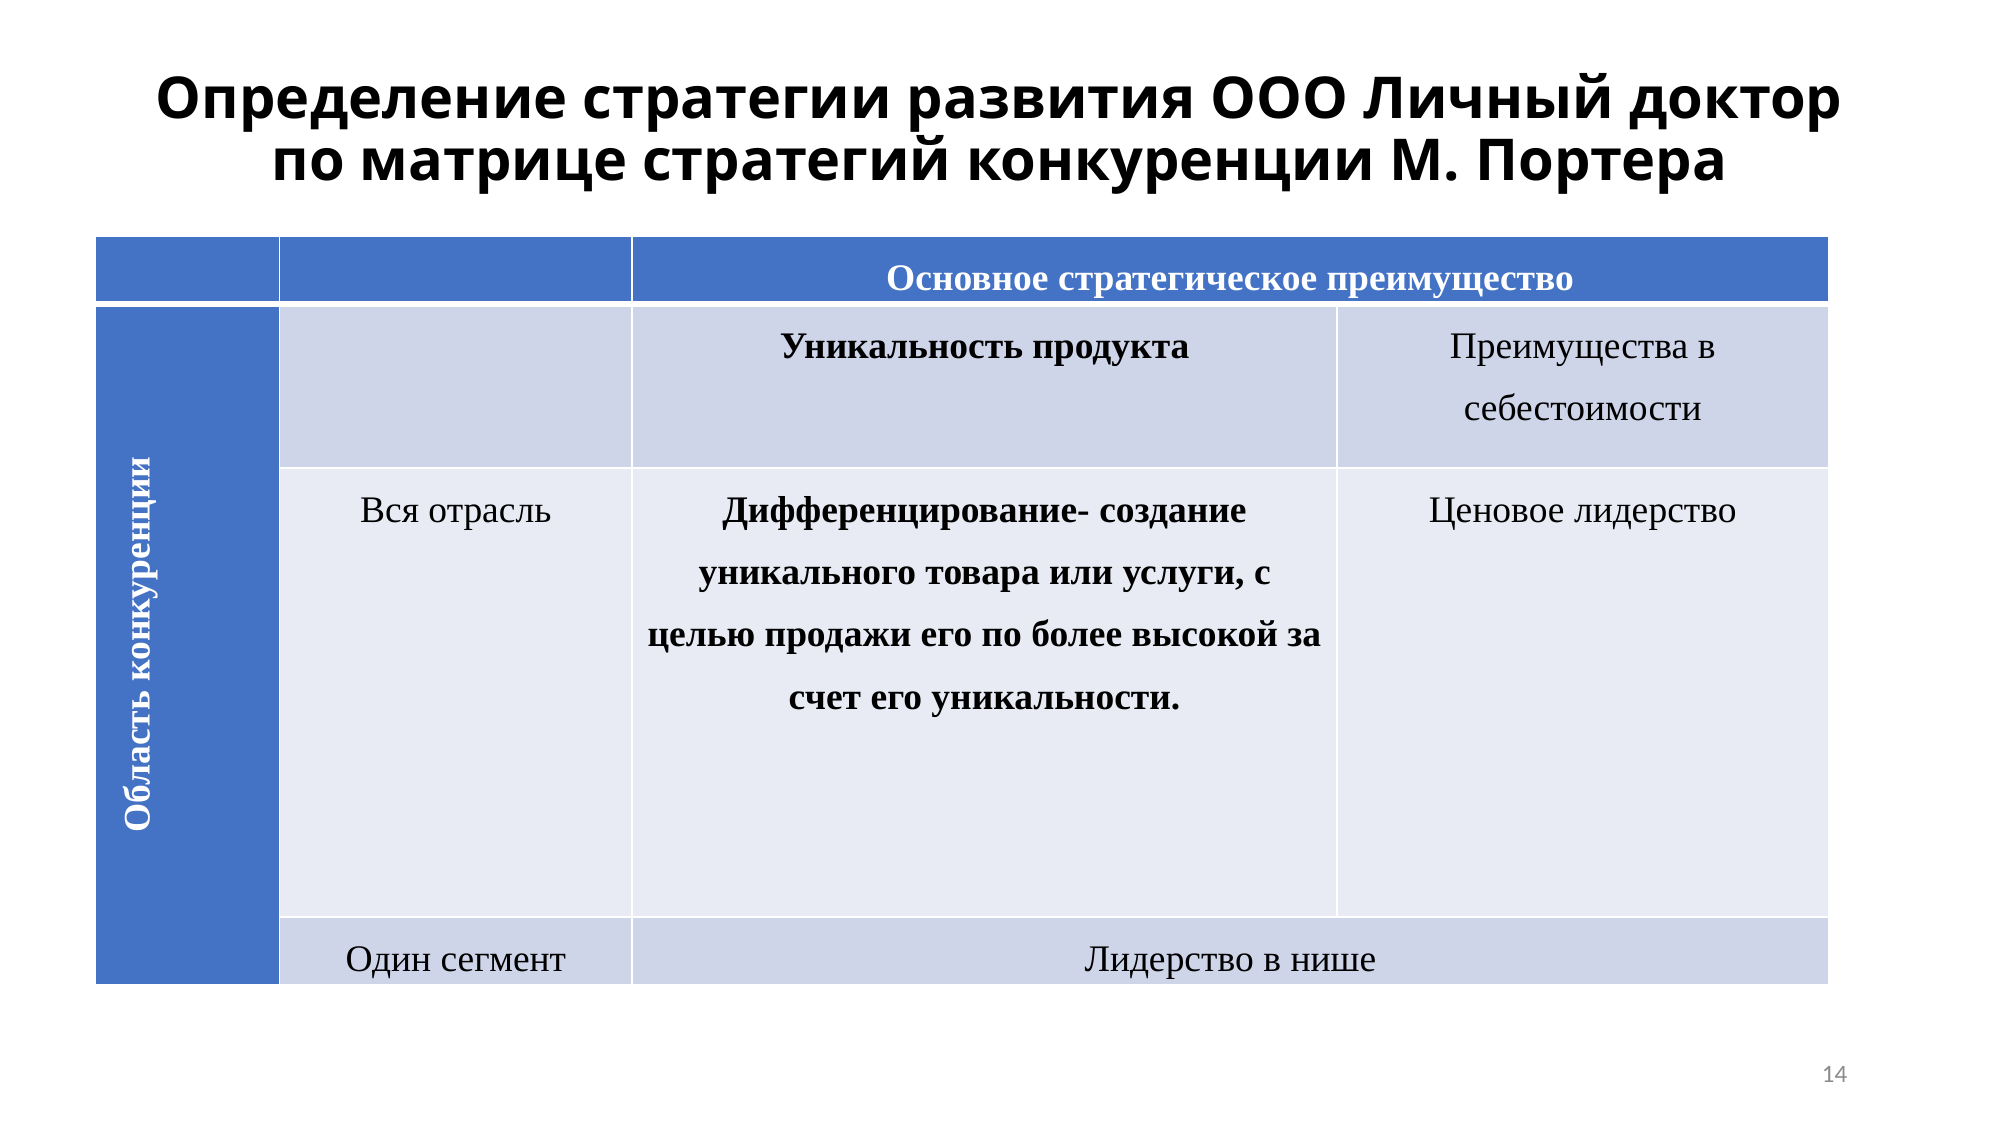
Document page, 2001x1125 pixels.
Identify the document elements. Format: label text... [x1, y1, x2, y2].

table_cell Один сегмент [280, 918, 631, 984]
table_cell Вся отрасль [280, 469, 631, 916]
table_cell [280, 307, 631, 467]
table_header [96, 237, 279, 301]
title Определение стратегии развития ООО Личный доктор по матрице стратегий конкуренции М. Портера [137, 59, 1863, 202]
table_cell Лидерство в нише [633, 918, 1828, 984]
table_header Основное стратегическое преимущество [633, 237, 1828, 301]
table_cell Преимущества в себестоимости [1338, 307, 1828, 467]
table_cell Область конкуренции [96, 307, 279, 984]
table_cell Уникальность продукта [633, 307, 1336, 467]
table_cell Дифференцирование- создание уникального товара или услуги, с целью продажи его по более высокой за счет его уникальности. [633, 469, 1336, 916]
table_cell Ценовое лидерство [1338, 469, 1828, 916]
slide_number 14 [1412, 1042, 1863, 1103]
table_header [280, 237, 631, 301]
